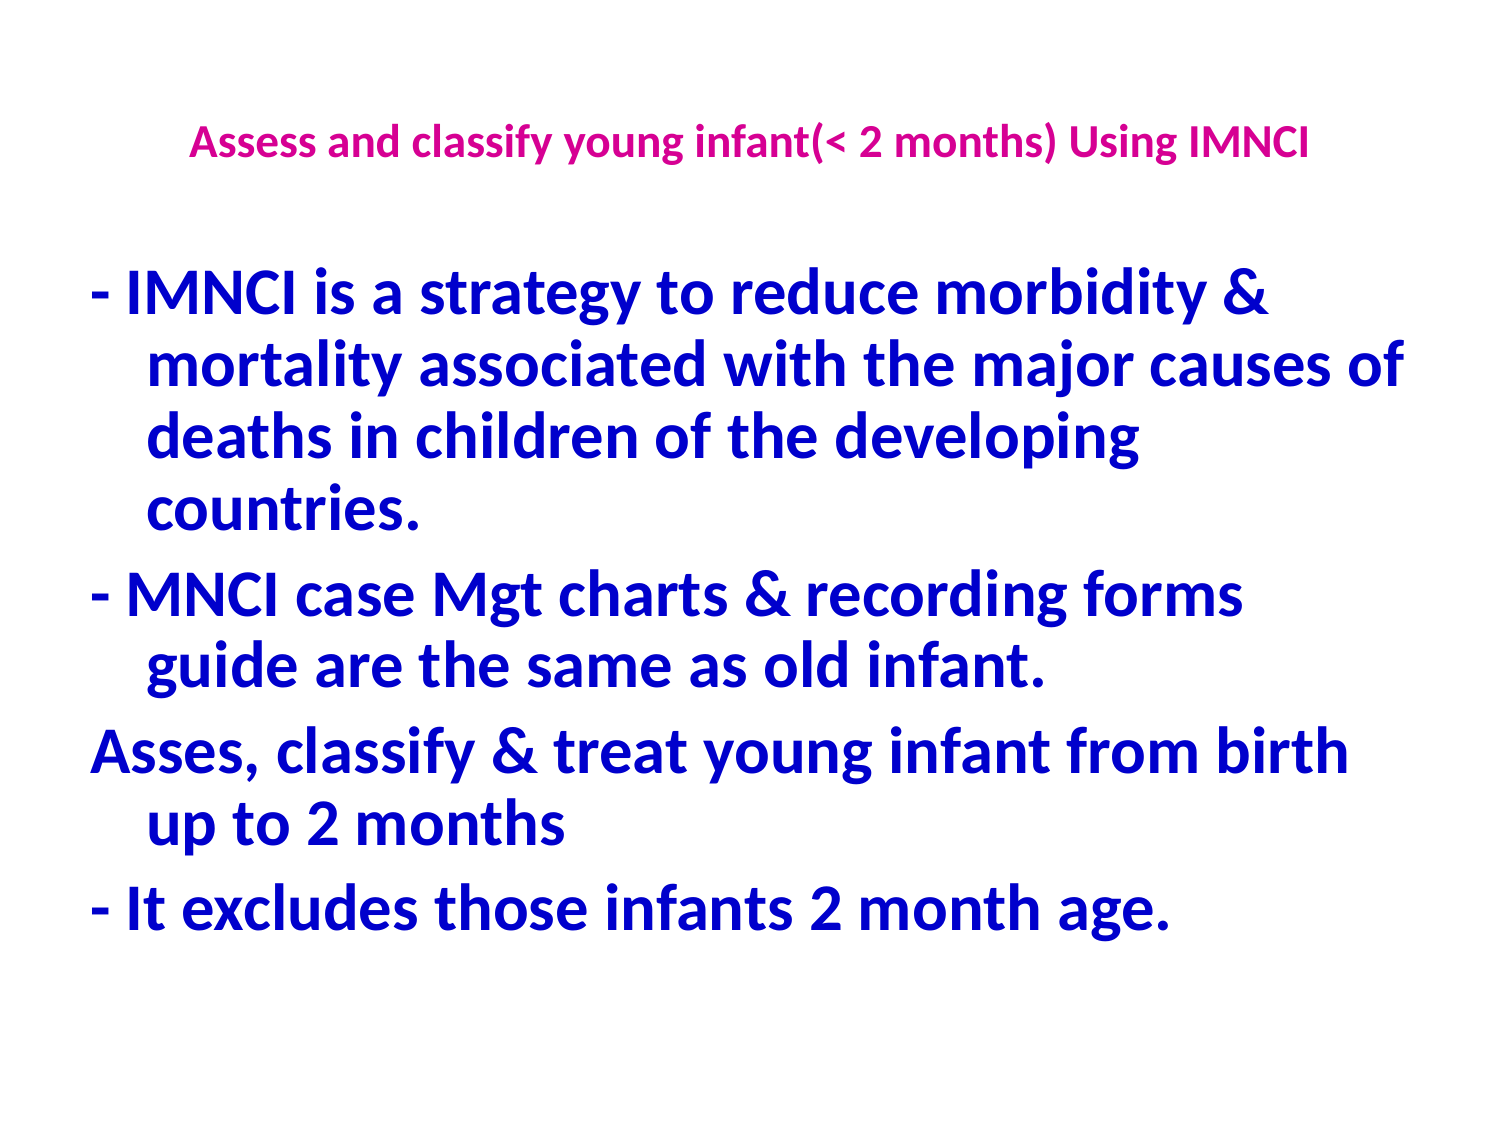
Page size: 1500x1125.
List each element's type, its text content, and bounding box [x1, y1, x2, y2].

list - IMNCI is a strategy to reduce morbidity & mortality associated with the major causes of deaths in children of the developing countries. - MNCI case Mgt charts & recording forms guide are the same as old infant. Asses, classify & treat young infant from birth up to 2 months - It excludes those infants 2 month age. [75, 249, 1425, 993]
title Assess and classify young infant(< 2 months) Using IMNCI [75, 45, 1425, 233]
